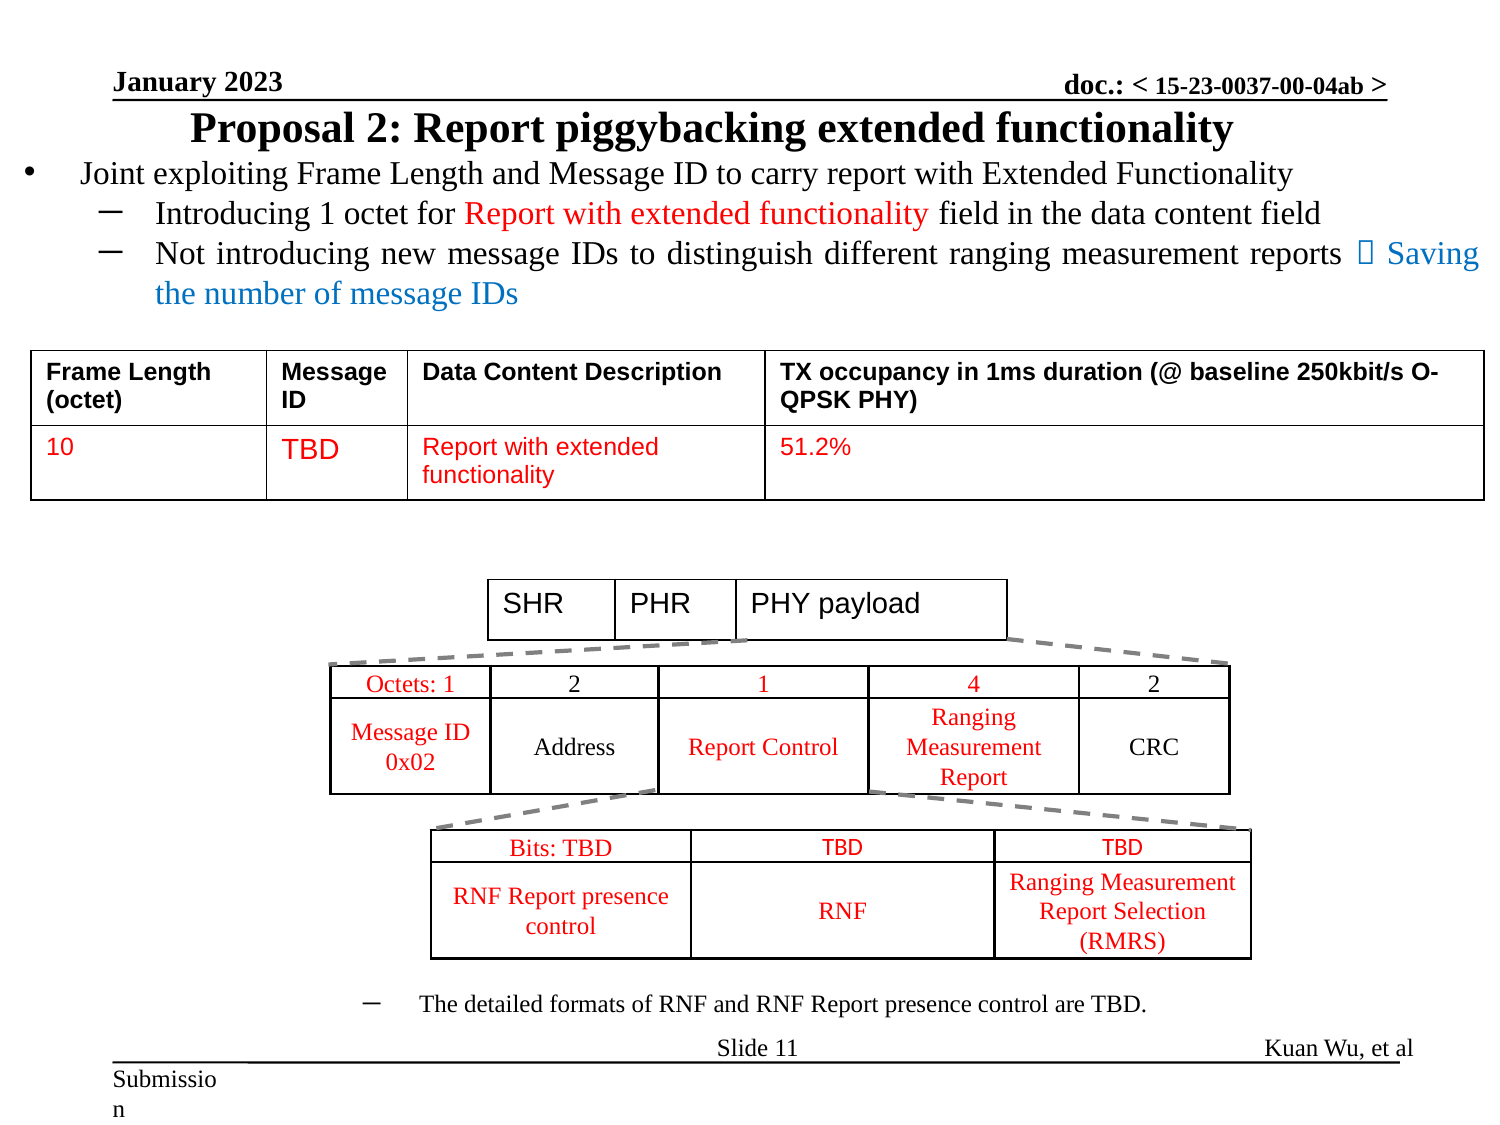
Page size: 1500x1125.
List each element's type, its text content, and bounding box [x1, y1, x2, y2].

table_cell Ranging Measurement Report Selection (RMRS) [996, 863, 1250, 957]
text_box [1006, 638, 1230, 664]
table_cell RNF Report presence control [432, 863, 690, 957]
table_cell Message ID 0x02 [332, 699, 489, 793]
table_cell RNF [692, 863, 993, 957]
table_cell 51.2% [766, 426, 1483, 499]
table_header 2 [1080, 672, 1228, 697]
table_header 4 [870, 667, 1078, 697]
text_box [868, 791, 1252, 831]
table_header Octets: 1 [332, 674, 489, 697]
table_header 2 [492, 674, 657, 697]
text_box Joint exploiting Frame Length and Message ID to carry report with Extended Functionality Introducing 1 octet for Report with extended functionality field in the data content field Not introducing new message IDs to distinguish different ranging measurement reports  Saving the number of message IDs [9, 143, 1495, 319]
footer Kuan Wu, et al [802, 1031, 1414, 1062]
table_cell CRC [1080, 699, 1228, 789]
slide_number Slide 11 [714, 1031, 802, 1062]
table_header SHR [489, 580, 614, 638]
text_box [430, 789, 656, 830]
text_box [328, 640, 748, 665]
table_header PHR [616, 580, 735, 638]
table_header 1 [660, 667, 867, 697]
table_cell Report with extended functionality [408, 426, 764, 499]
table_header TBD [692, 831, 993, 861]
table_cell Report Control [660, 699, 867, 793]
text_box The detailed formats of RNF and RNF Report presence control are TBD. [348, 980, 1176, 1026]
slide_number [112, 62, 375, 91]
table_header TBD [996, 838, 1250, 861]
text_box Proposal 2: Report piggybacking extended functionality [9, 91, 1416, 143]
table_cell Address [492, 699, 657, 790]
table_cell TBD [267, 426, 407, 499]
table_header Message ID [267, 351, 407, 425]
table_cell 10 [32, 426, 266, 499]
table_header PHY payload [737, 580, 1006, 639]
table_cell Ranging Measurement Report [870, 699, 1078, 789]
table_header Frame Length (octet) [32, 351, 266, 425]
table_header Data Content Description [408, 351, 764, 425]
table_header TX occupancy in 1ms duration (@ baseline 250kbit/s O-QPSK PHY) [766, 351, 1483, 425]
table_header Bits: TBD [432, 831, 690, 861]
